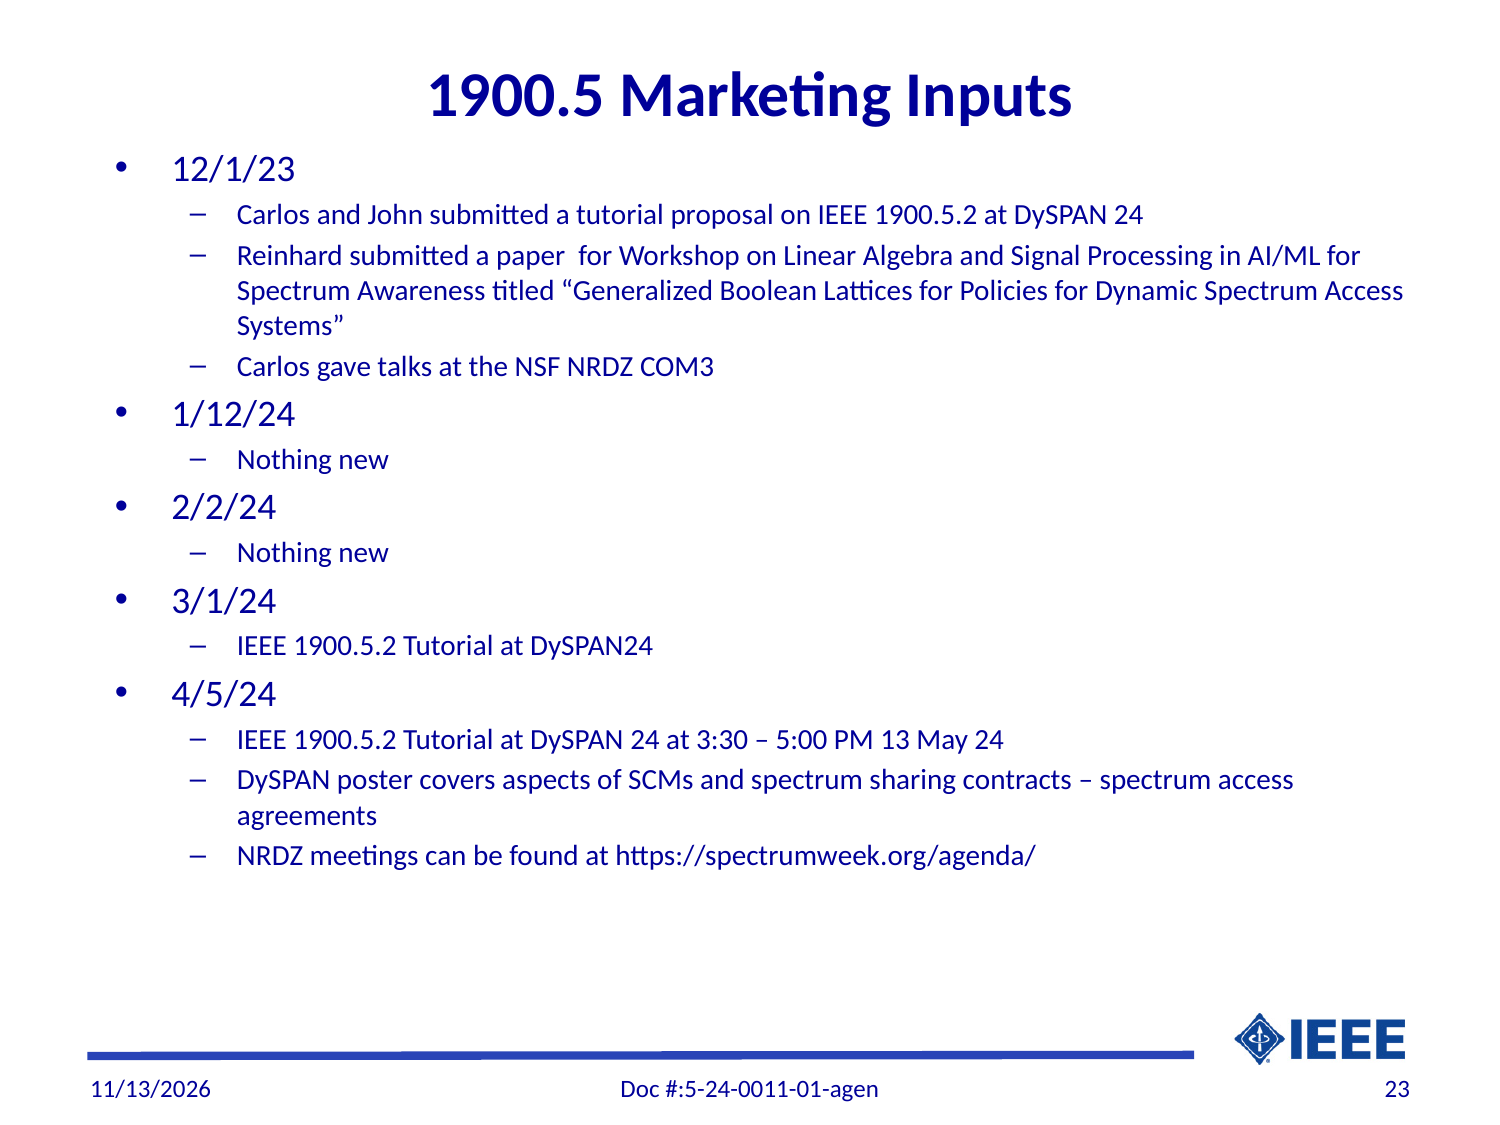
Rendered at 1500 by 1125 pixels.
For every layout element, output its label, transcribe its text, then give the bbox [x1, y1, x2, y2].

picture [1231, 1038, 1406, 1057]
slide_number 23 [1074, 1057, 1425, 1118]
footer Doc #:5-24-0011-01-agen [512, 1057, 988, 1118]
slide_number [75, 1057, 425, 1118]
title 1900.5 Marketing Inputs [75, 45, 1425, 137]
list 12/1/23 Carlos and John submitted a tutorial proposal on IEEE 1900.5.2 at DySPAN 24 Reinhard submitted a paper for Workshop on Linear Algebra and Signal Processing in AI/ML for Spectrum Awareness titled “Generalized Boolean Lattices for Policies for Dynamic Spectrum Access Systems” Carlos gave talks at the NSF NRDZ COM3 1/12/24 Nothing new 2/2/24 Nothing new 3/1/24 IEEE 1900.5.2 Tutorial at DySPAN24 4/5/24 IEEE 1900.5.2 Tutorial at DySPAN 24 at 3:30 – 5:00 PM 13 May 24 DySPAN poster covers aspects of SCMs and spectrum sharing contracts – spectrum access agreements NRDZ meetings can be found at https://spectrumweek.org/agenda/ [99, 136, 1450, 1038]
